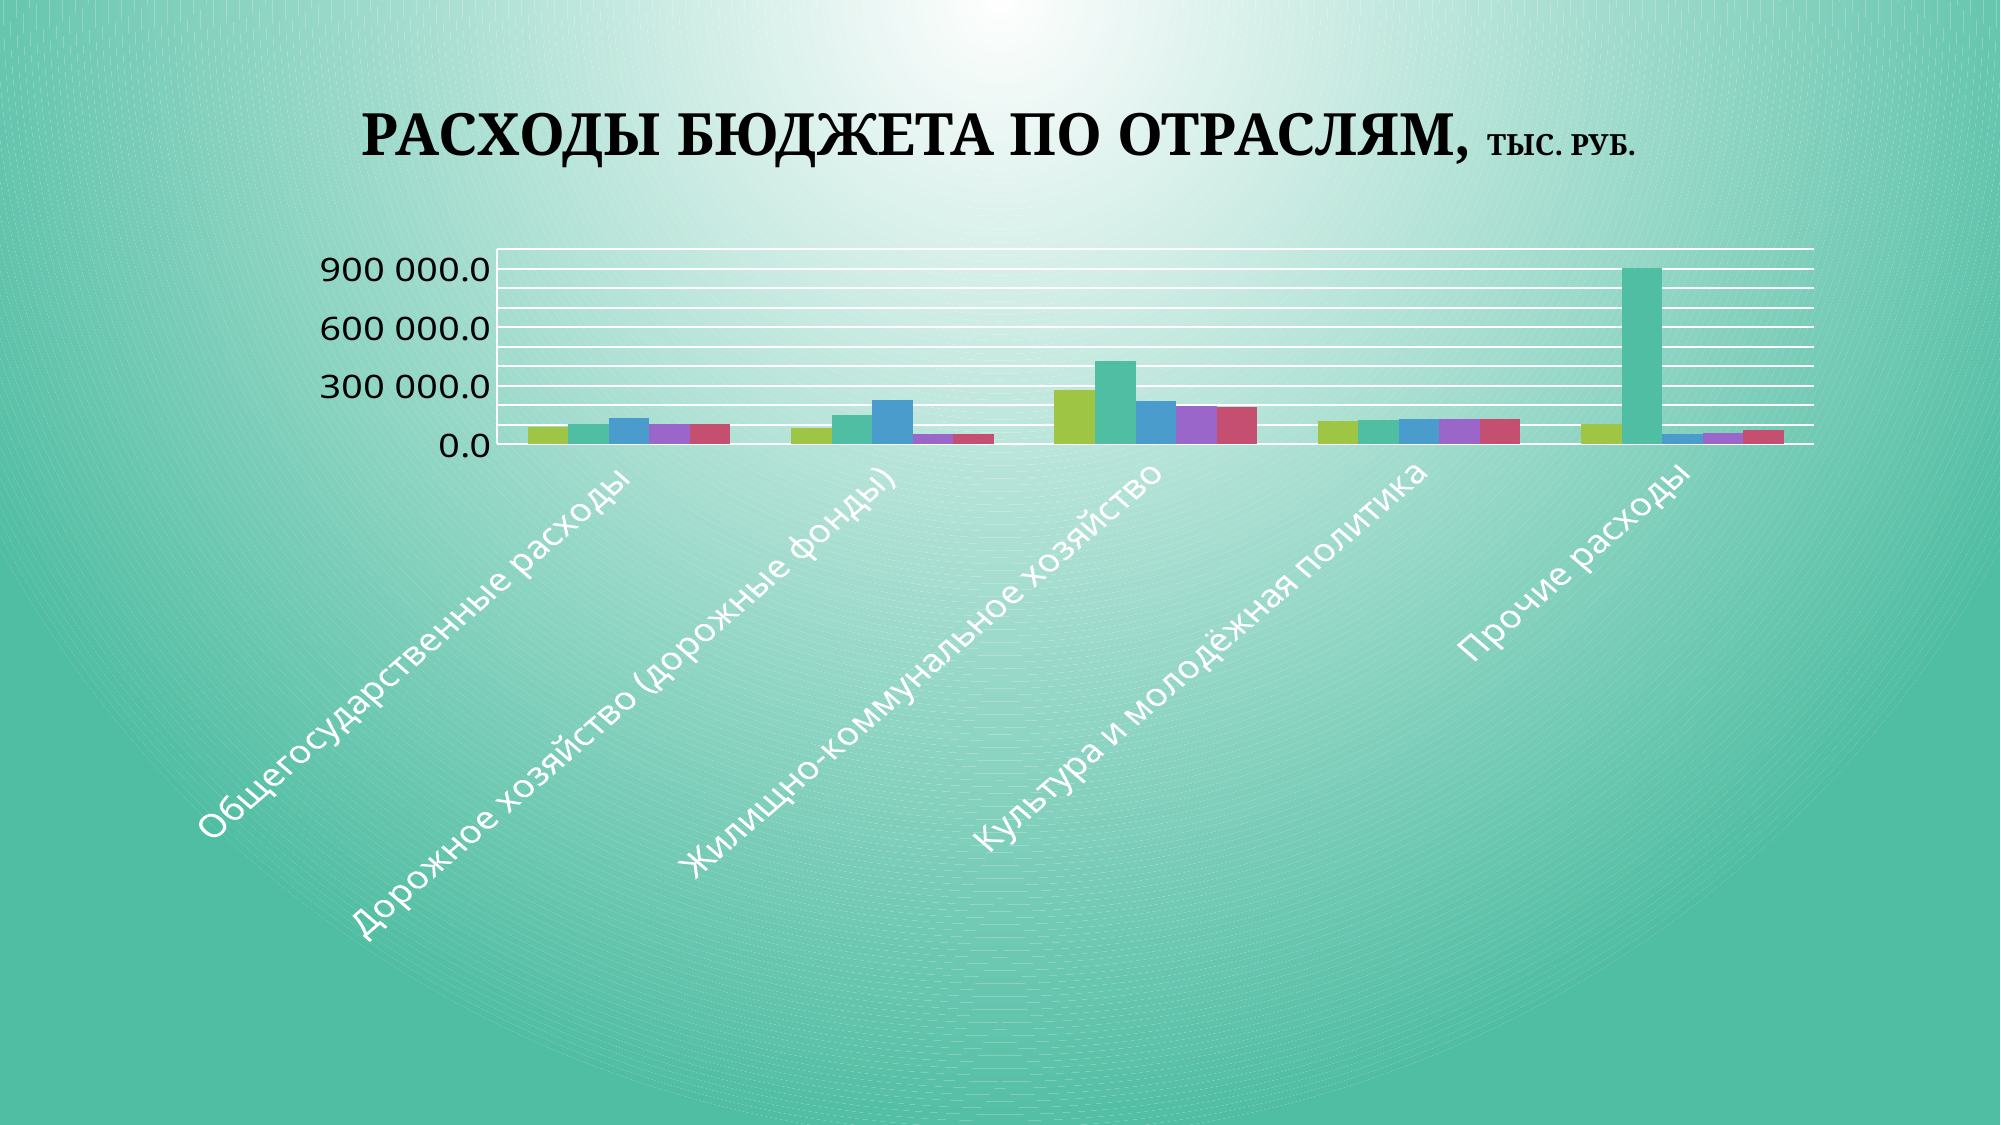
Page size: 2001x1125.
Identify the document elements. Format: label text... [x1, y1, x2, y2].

title Расходы бюджета по отраслям, тыс. руб. [149, 67, 1849, 205]
chart [149, 236, 1849, 946]
